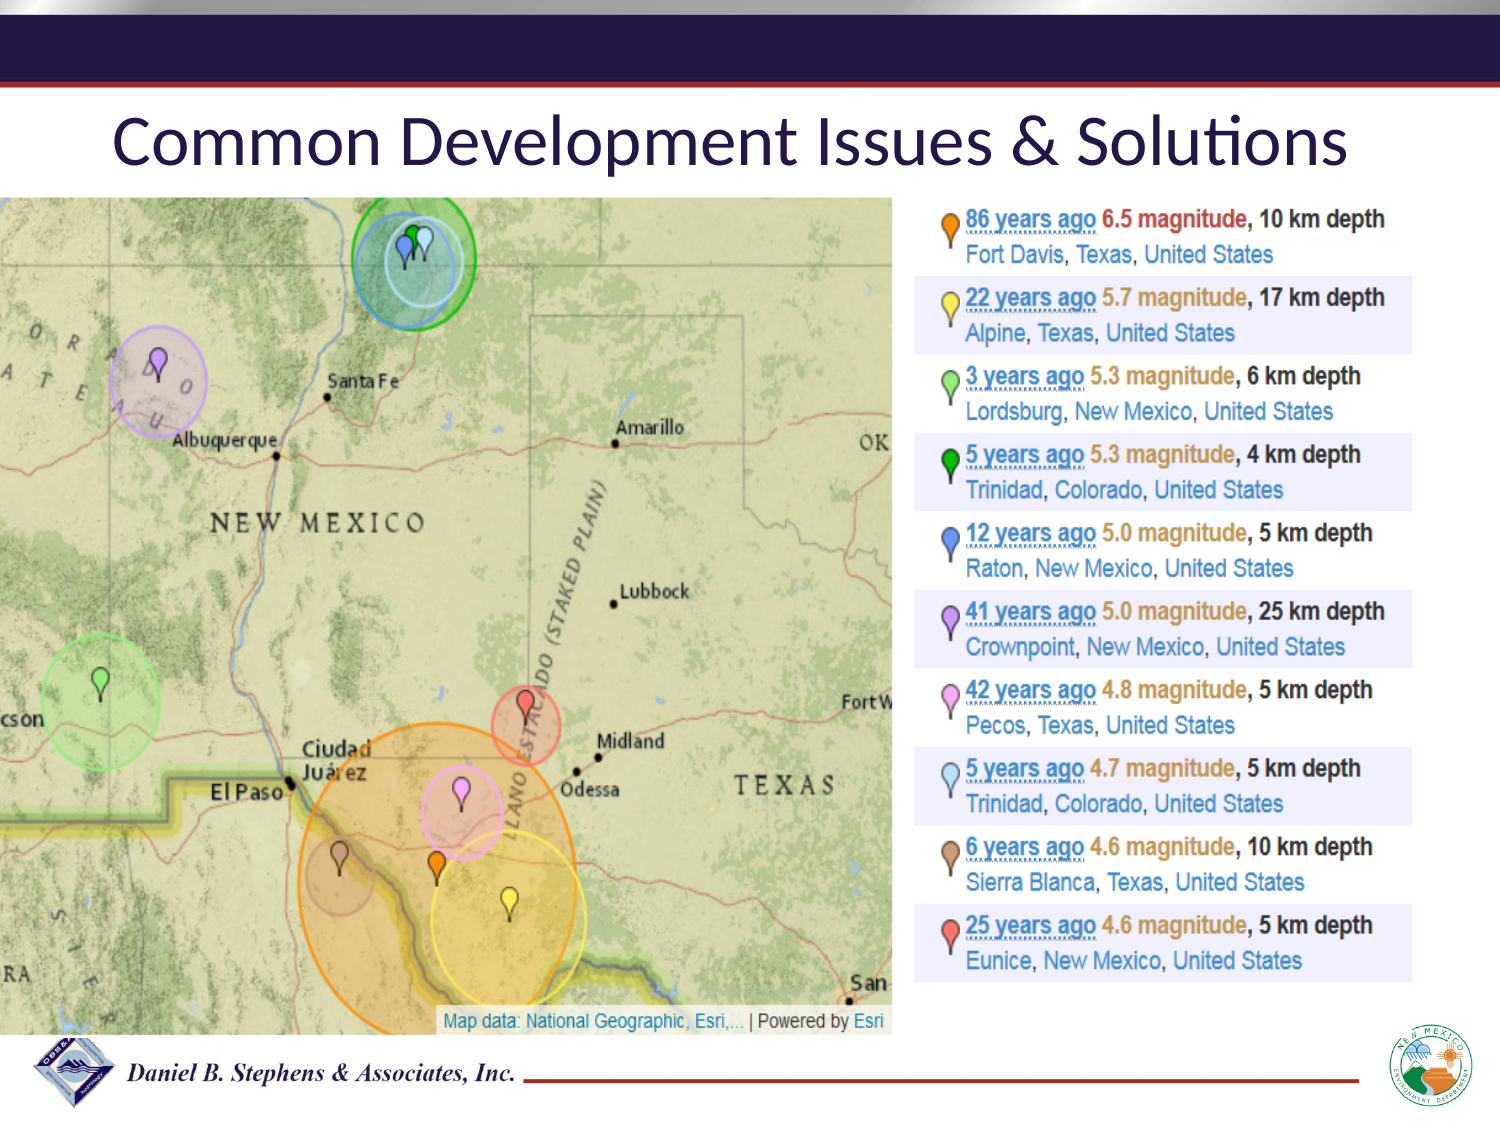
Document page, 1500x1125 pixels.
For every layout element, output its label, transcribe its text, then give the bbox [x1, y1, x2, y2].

text_box Common Development Issues & Solutions [12, 79, 1450, 193]
picture [0, 0, 1500, 88]
picture [0, 192, 1474, 1108]
